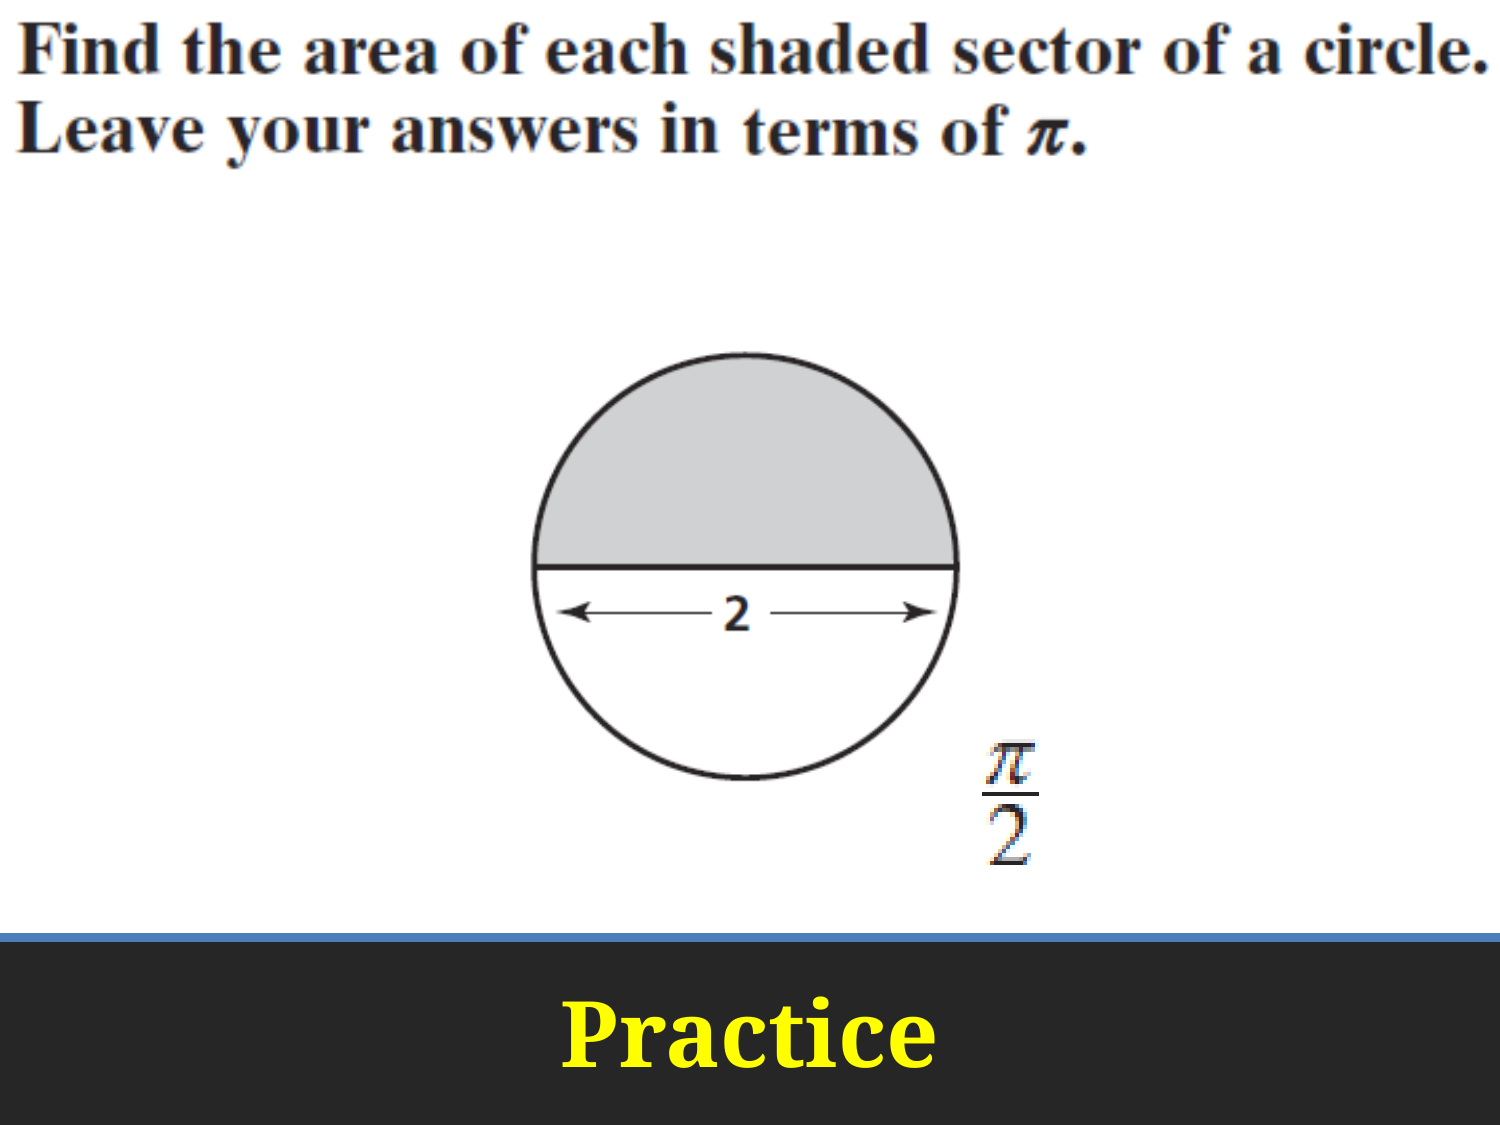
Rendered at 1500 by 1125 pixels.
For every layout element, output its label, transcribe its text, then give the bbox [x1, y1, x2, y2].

title Practice [75, 937, 1425, 1125]
picture [0, 0, 1500, 175]
picture [524, 326, 1064, 882]
